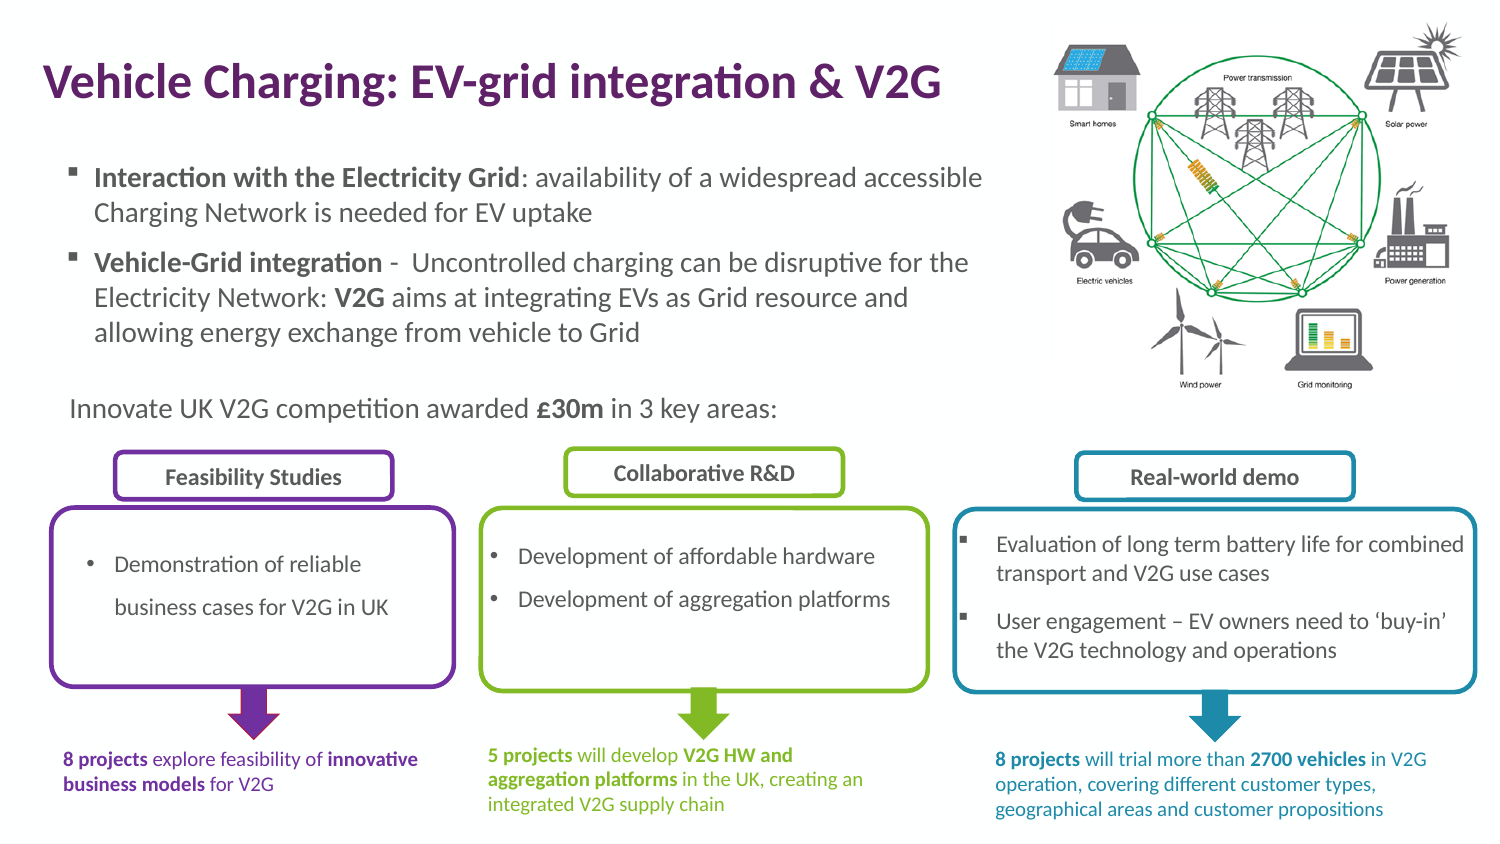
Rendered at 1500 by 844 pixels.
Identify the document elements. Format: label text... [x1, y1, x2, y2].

text_box Feasibility Studies [114, 451, 393, 500]
text_box [480, 620, 878, 692]
title Vehicle Charging: EV-grid integration & V2G [27, 43, 1040, 128]
text_box [677, 687, 730, 741]
text_box [227, 690, 281, 738]
list Interaction with the Electricity Grid: availability of a widespread accessible Charging Network is needed for EV uptake Vehicle-Grid integration - Uncontrolled charging can be disruptive for the Electricity Network: V2G aims at integrating EVs as Grid resource and allowing energy exchange from vehicle to Grid [51, 150, 1003, 345]
text_box 8 projects will trial more than 2700 vehicles in V2G operation, covering different customer types, geographical areas and customer propositions [980, 738, 1461, 829]
picture [1040, 20, 1463, 400]
text_box 5 projects will develop V2G HW and aggregation platforms in the UK, creating an integrated V2G supply chain [473, 733, 898, 824]
text_box Collaborative R&D [565, 448, 844, 497]
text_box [878, 509, 1497, 693]
text_box 8 projects explore feasibility of innovative business models for V2G [48, 738, 439, 804]
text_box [6, 507, 454, 690]
text_box [483, 507, 915, 519]
text_box Real-world demo [1075, 452, 1355, 501]
text_box [1188, 693, 1242, 743]
text_box Innovate UK V2G competition awarded £30m in 3 key areas: [62, 351, 1397, 410]
text_box Development of affordable hardware Development of aggregation platforms [454, 519, 878, 620]
